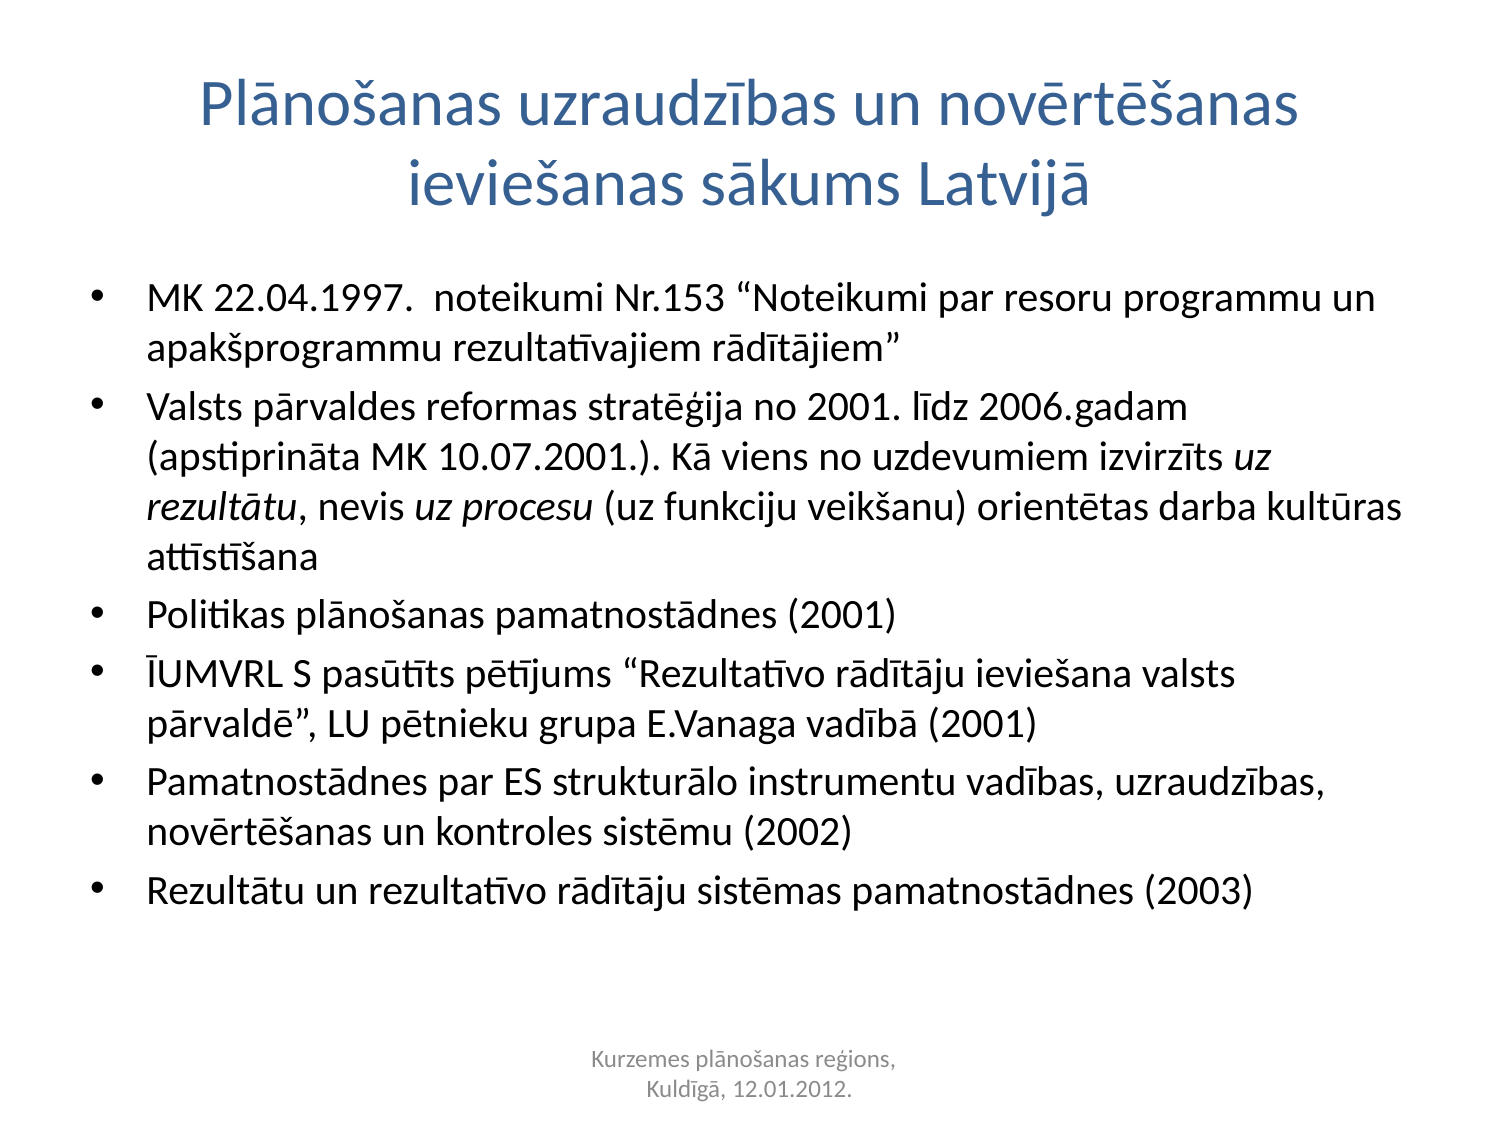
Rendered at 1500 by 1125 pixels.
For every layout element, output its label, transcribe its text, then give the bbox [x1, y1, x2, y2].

list MK 22.04.1997. noteikumi Nr.153 “Noteikumi par resoru programmu un apakšprogrammu rezultatīvajiem rādītājiem” Valsts pārvaldes reformas stratēģija no 2001. līdz 2006.gadam (apstiprināta MK 10.07.2001.). Kā viens no uzdevumiem izvirzīts uz rezultātu, nevis uz procesu (uz funkciju veikšanu) orientētas darba kultūras attīstīšana Politikas plānošanas pamatnostādnes (2001) ĪUMVRL S pasūtīts pētījums “Rezultatīvo rādītāju ieviešana valsts pārvaldē”, LU pētnieku grupa E.Vanaga vadībā (2001) Pamatnostādnes par ES strukturālo instrumentu vadības, uzraudzības, novērtēšanas un kontroles sistēmu (2002) Rezultātu un rezultatīvo rādītāju sistēmas pamatnostādnes (2003) [75, 262, 1425, 1005]
footer Kurzemes plānošanas reģions, Kuldīgā, 12.01.2012. [512, 1042, 988, 1103]
title Plānošanas uzraudzības un novērtēšanas ieviešanas sākums Latvijā [75, 45, 1425, 233]
